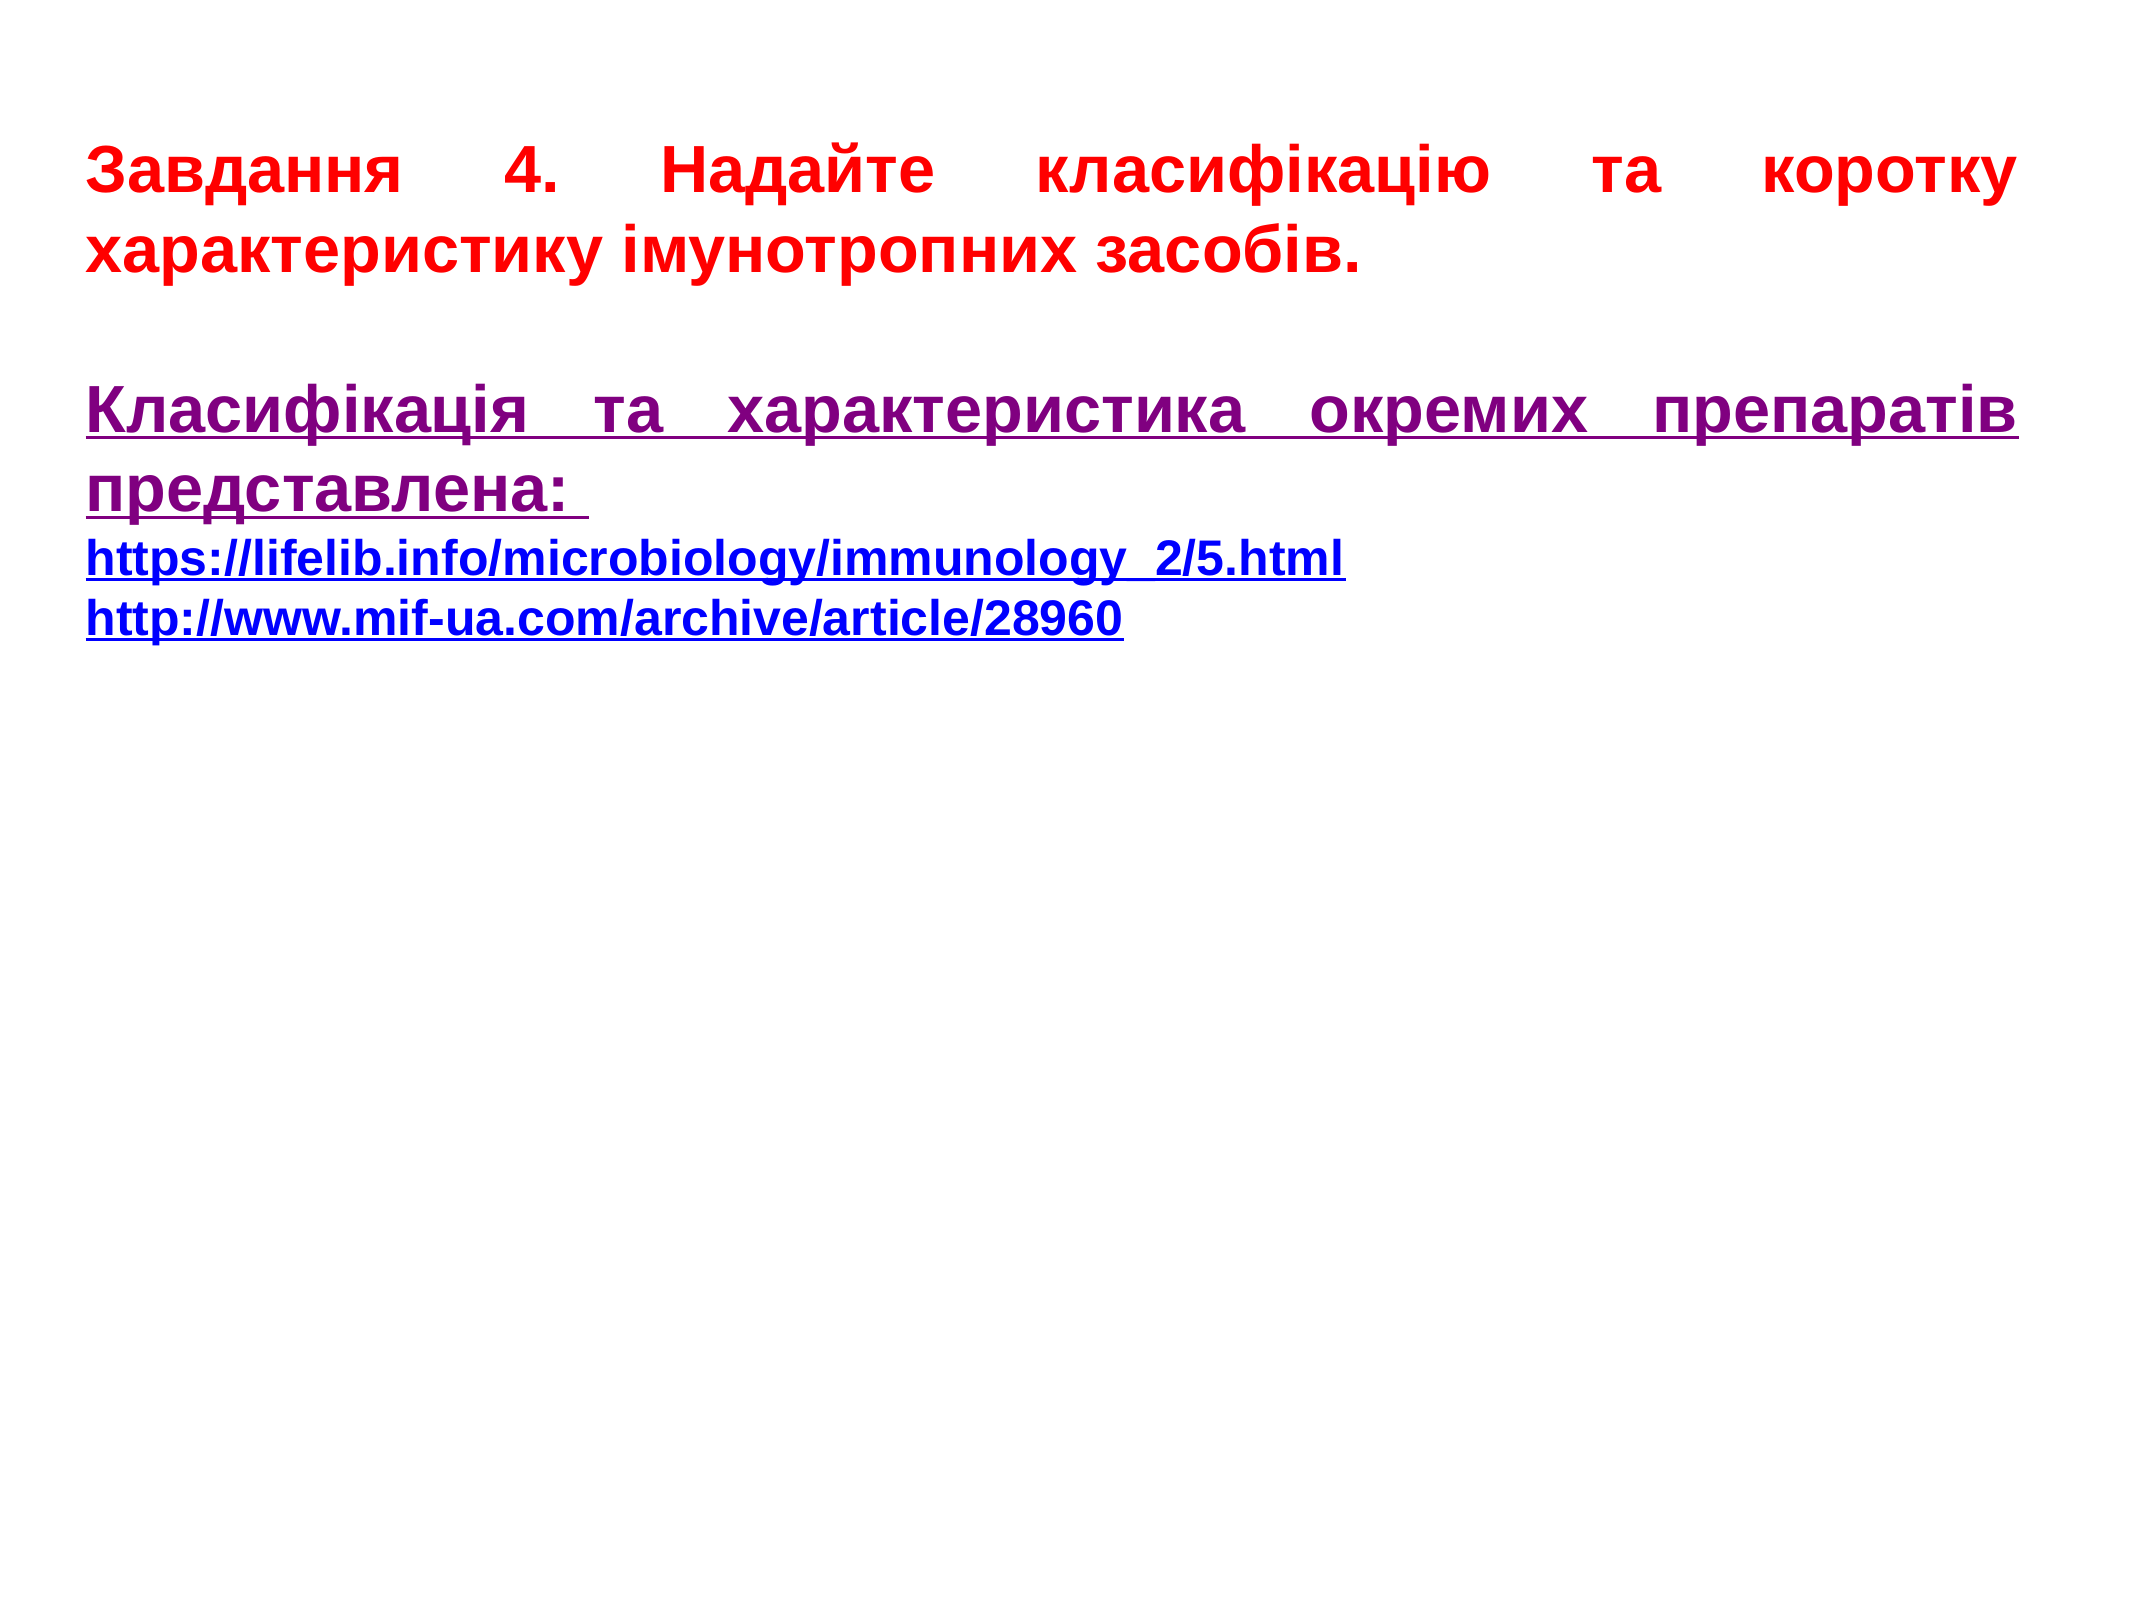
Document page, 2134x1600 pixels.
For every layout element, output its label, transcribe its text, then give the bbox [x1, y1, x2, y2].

text_box Завдання 4. Надайте класифікацію та коротку характеристику імунотропних засобів. Класифікація та характеристика окремих препаратів представлена: https://lifelib.info/microbiology/immunology_2/5.html http://www.mif-ua.com/archive/article/28960 [70, 118, 2034, 773]
